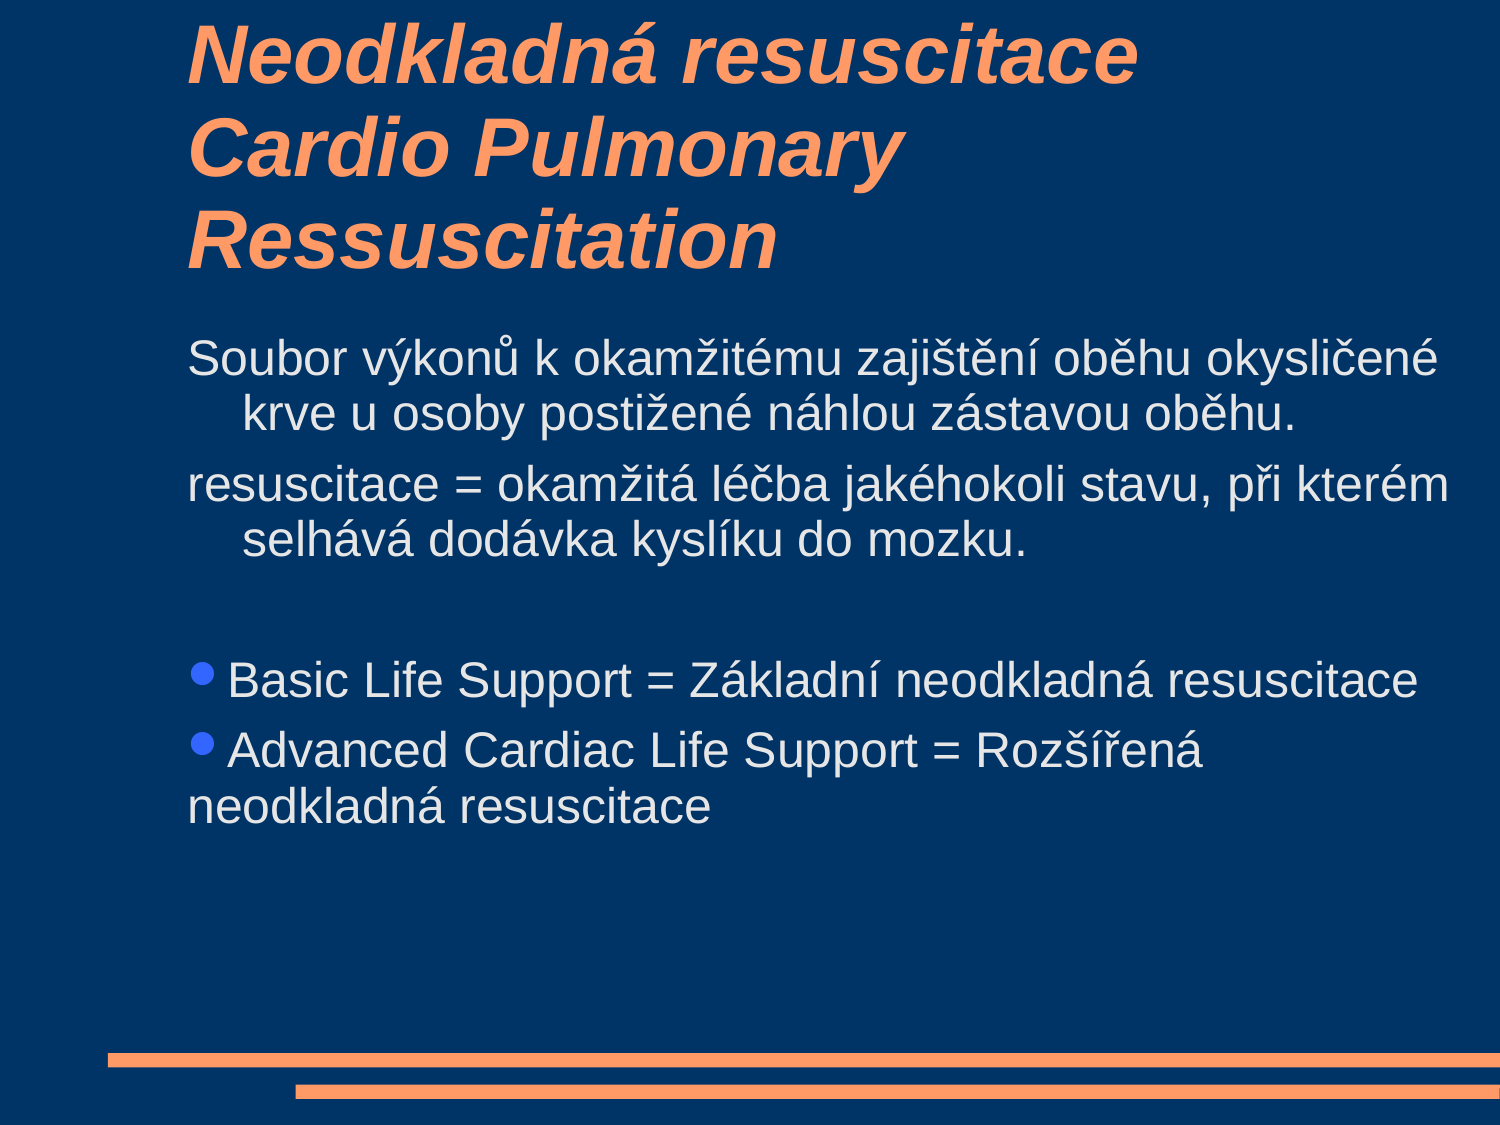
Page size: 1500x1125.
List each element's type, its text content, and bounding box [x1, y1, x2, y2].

list Soubor výkonů k okamžitému zajištění oběhu okysličené krve u osoby postižené náhlou zástavou oběhu. resuscitace = okamžitá léčba jakéhokoli stavu, při kterém selhává dodávka kyslíku do mozku. Basic Life Support = Základní neodkladná resuscitace Advanced Cardiac Life Support = Rozšířená neodkladná resuscitace [187, 324, 1463, 969]
title Neodkladná resuscitace Cardio Pulmonary Ressuscitation [187, 0, 1500, 388]
